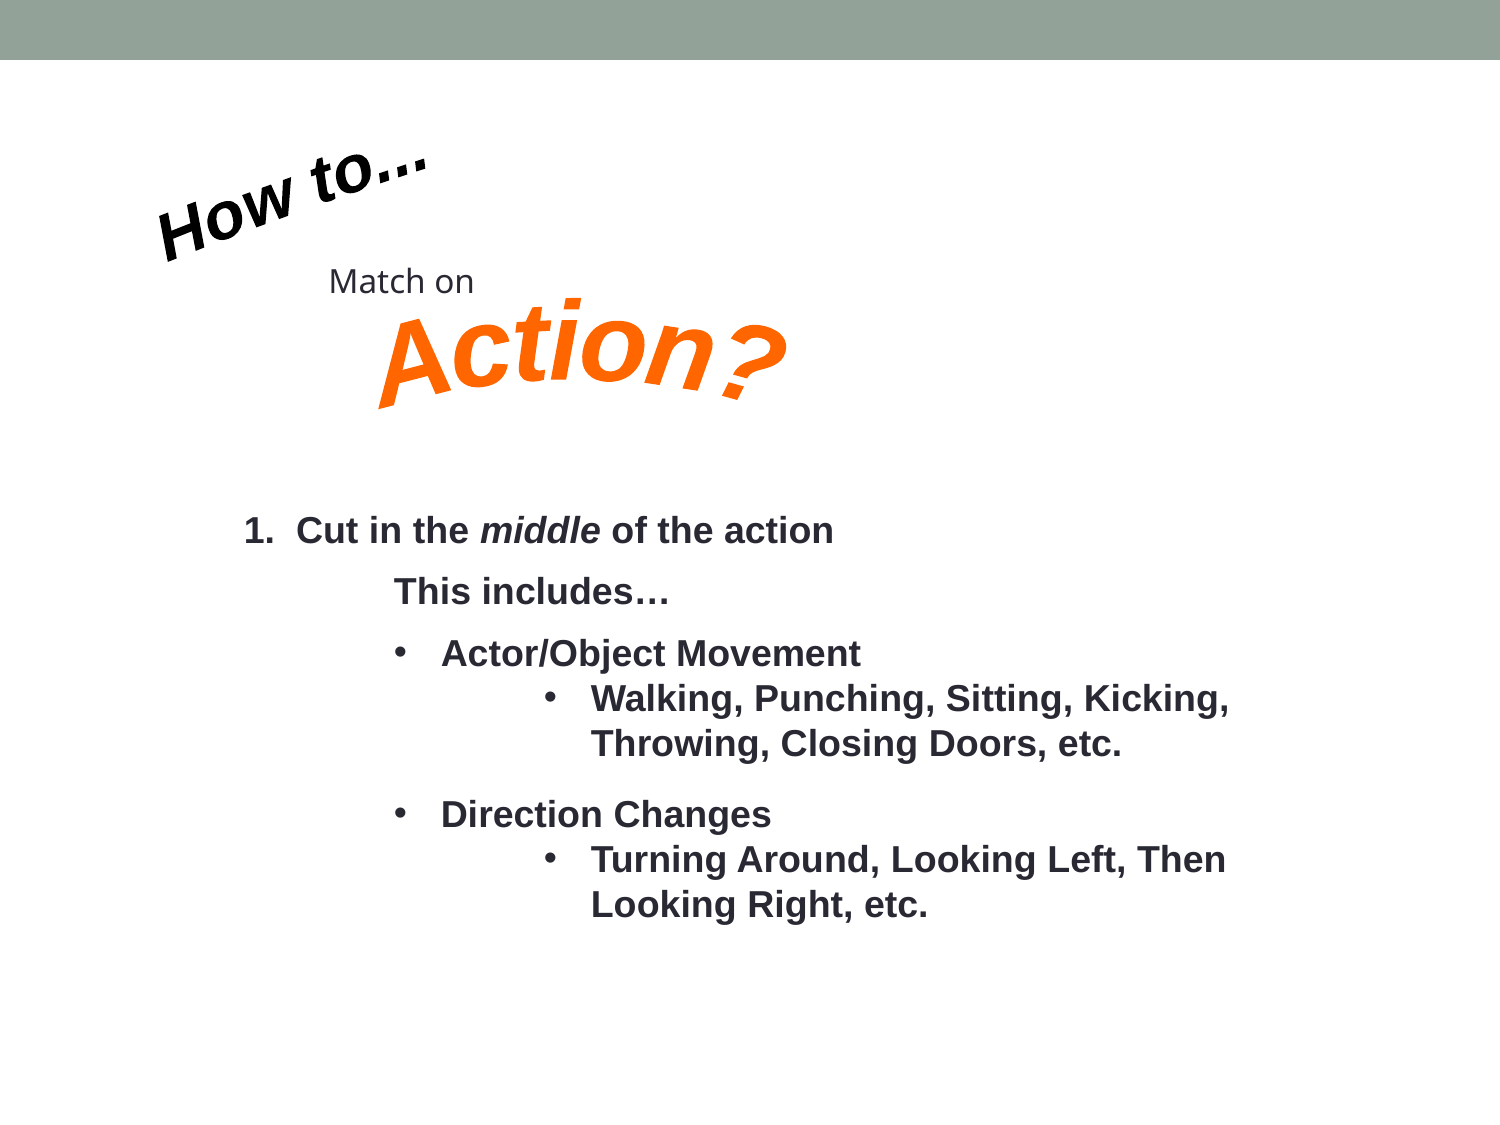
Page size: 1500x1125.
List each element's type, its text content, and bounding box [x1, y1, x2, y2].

text_box This includes… [229, 559, 1271, 620]
text_box Actor/Object Movement Walking, Punching, Sitting, Kicking, Throwing, Closing Doors, etc. [229, 621, 1271, 771]
text_box Match on [313, 252, 645, 307]
text_box Direction Changes Turning Around, Looking Left, Then Looking Right, etc. [229, 782, 1271, 933]
text_box 1. Cut in the middle of the action [229, 499, 1271, 559]
